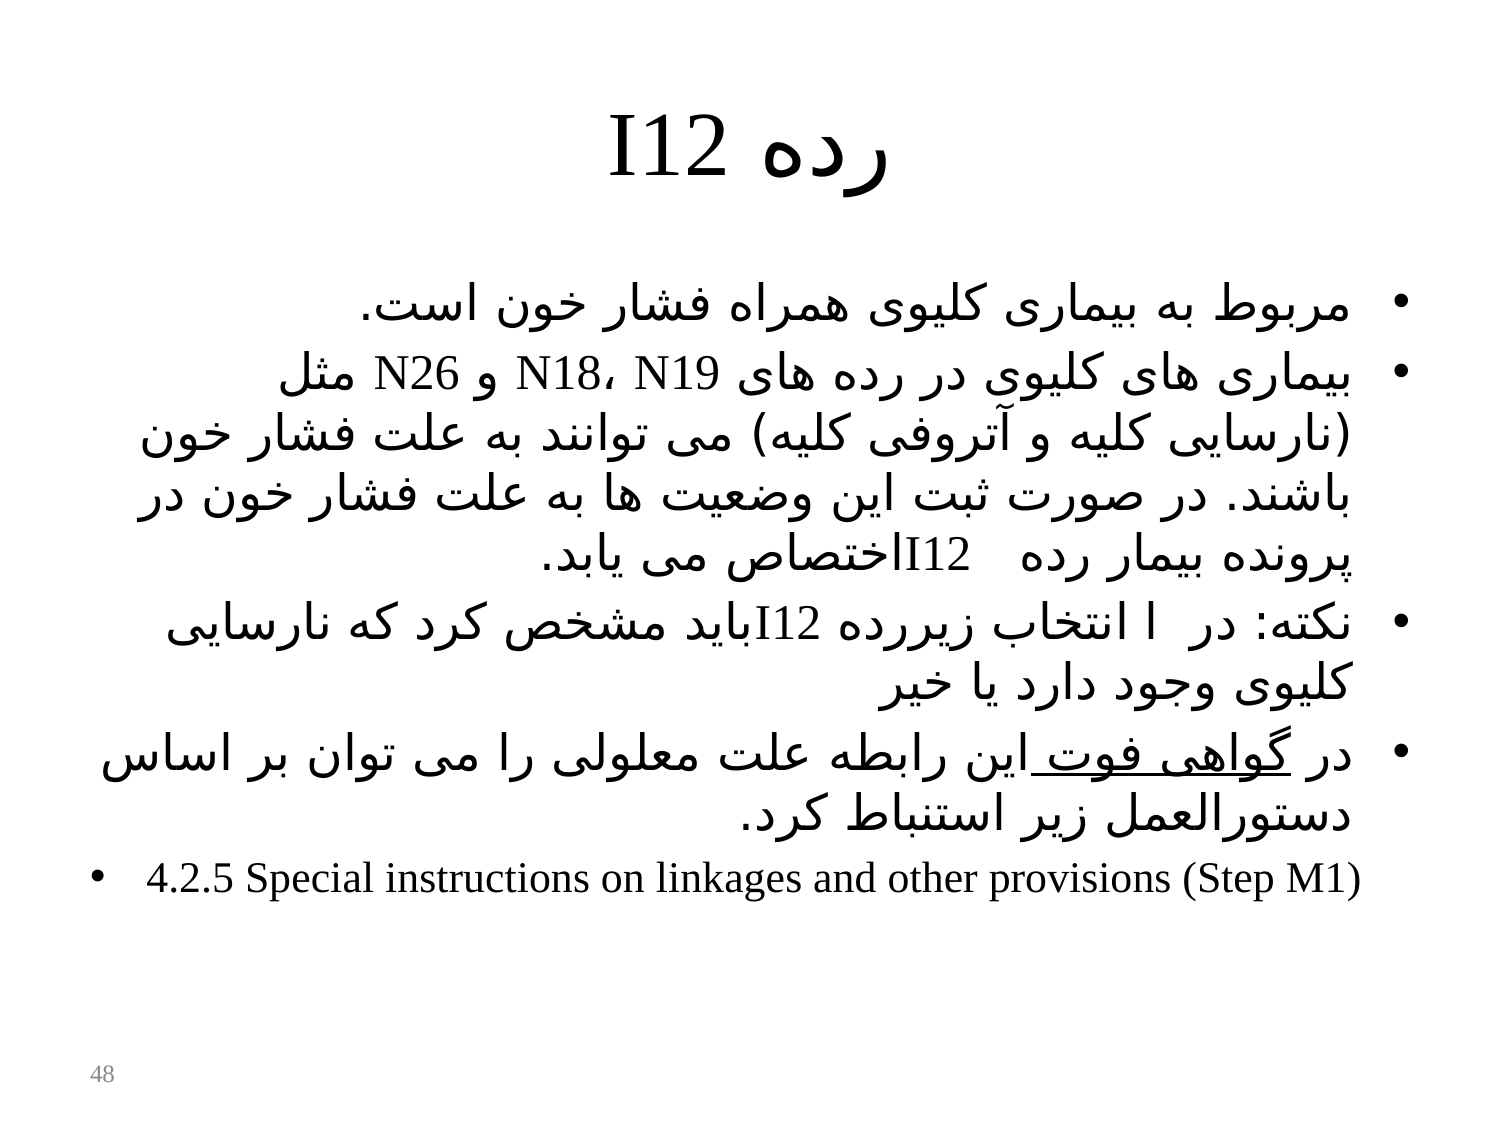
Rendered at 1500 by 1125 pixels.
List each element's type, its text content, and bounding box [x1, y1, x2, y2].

slide_number 48 [75, 1042, 425, 1103]
title رده I12 [75, 45, 1425, 233]
list مربوط به بیماری کلیوی همراه فشار خون است. بیماری های کلیوی در رده های N18، N19 و N26 مثل (نارسایی کلیه و آتروفی کلیه) می توانند به علت فشار خون باشند. در صورت ثبت این وضعیت ها به علت فشار خون در پرونده بیمار رده I12اختصاص می یابد. نکته: در ا انتخاب زیررده I12باید مشخص کرد که نارسایی کلیوی وجود دارد یا خیر در گواهی فوت این رابطه علت معلولی را می توان بر اساس دستورالعمل زیر استنباط کرد. 4.2.5 Special instructions on linkages and other provisions (Step M1) [75, 262, 1425, 1005]
